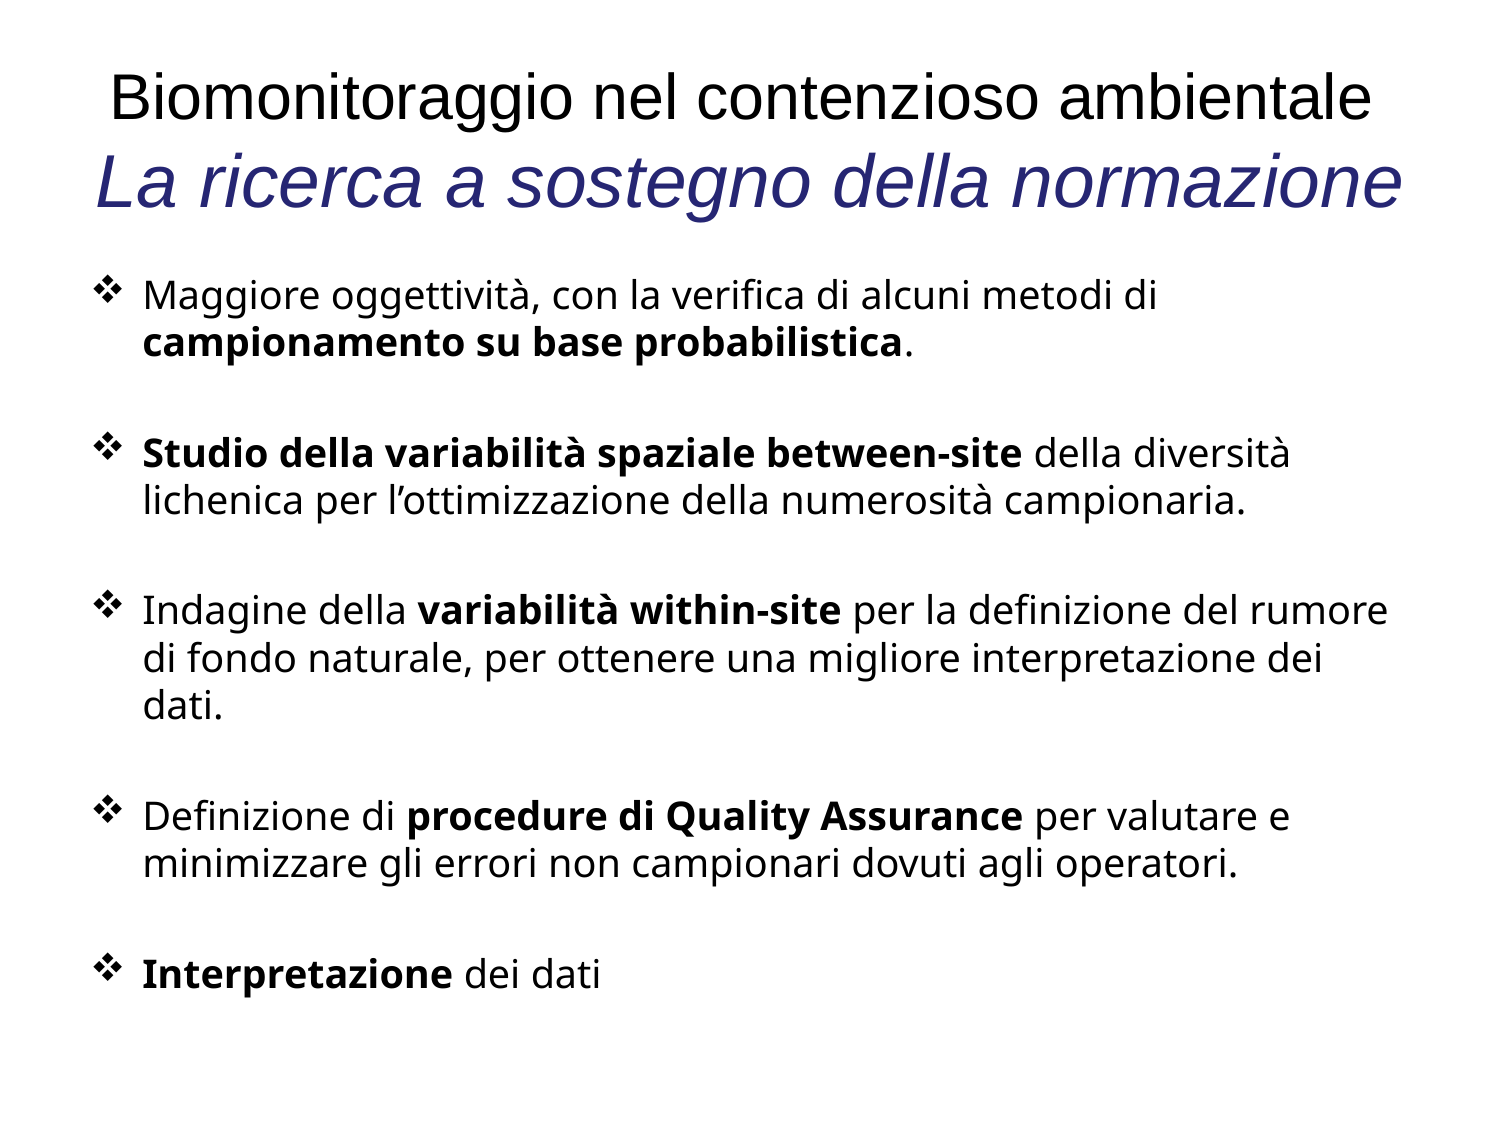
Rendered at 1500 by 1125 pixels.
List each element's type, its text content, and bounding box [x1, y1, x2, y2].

title Biomonitoraggio nel contenzioso ambientale La ricerca a sostegno della normazione [75, 45, 1425, 233]
list Maggiore oggettività, con la verifica di alcuni metodi di campionamento su base probabilistica. Studio della variabilità spaziale between-site della diversità lichenica per l’ottimizzazione della numerosità campionaria. Indagine della variabilità within-site per la definizione del rumore di fondo naturale, per ottenere una migliore interpretazione dei dati. Definizione di procedure di Quality Assurance per valutare e minimizzare gli errori non campionari dovuti agli operatori. Interpretazione dei dati [75, 262, 1425, 1005]
